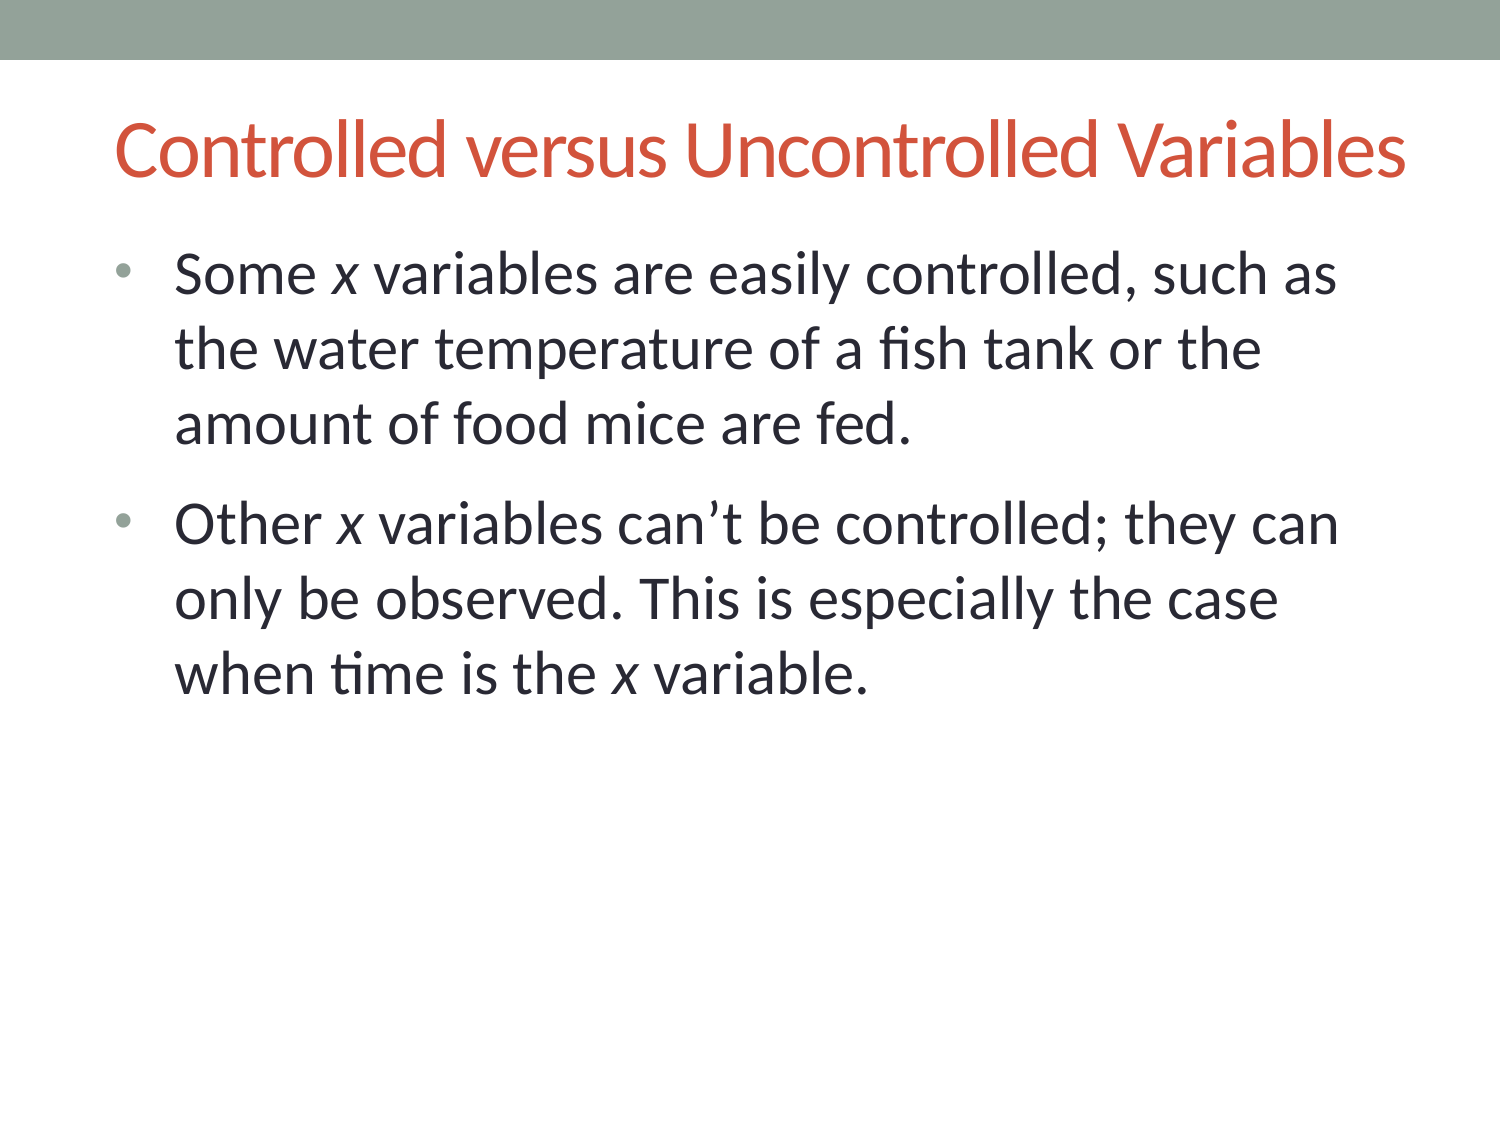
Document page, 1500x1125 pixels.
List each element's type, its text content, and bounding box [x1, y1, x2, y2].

title Controlled versus Uncontrolled Variables [99, 62, 1425, 224]
list Some x variables are easily controlled, such as the water temperature of a fish tank or the amount of food mice are fed. Other x variables can’t be controlled; they can only be observed. This is especially the case when time is the x variable. [99, 224, 1425, 1025]
